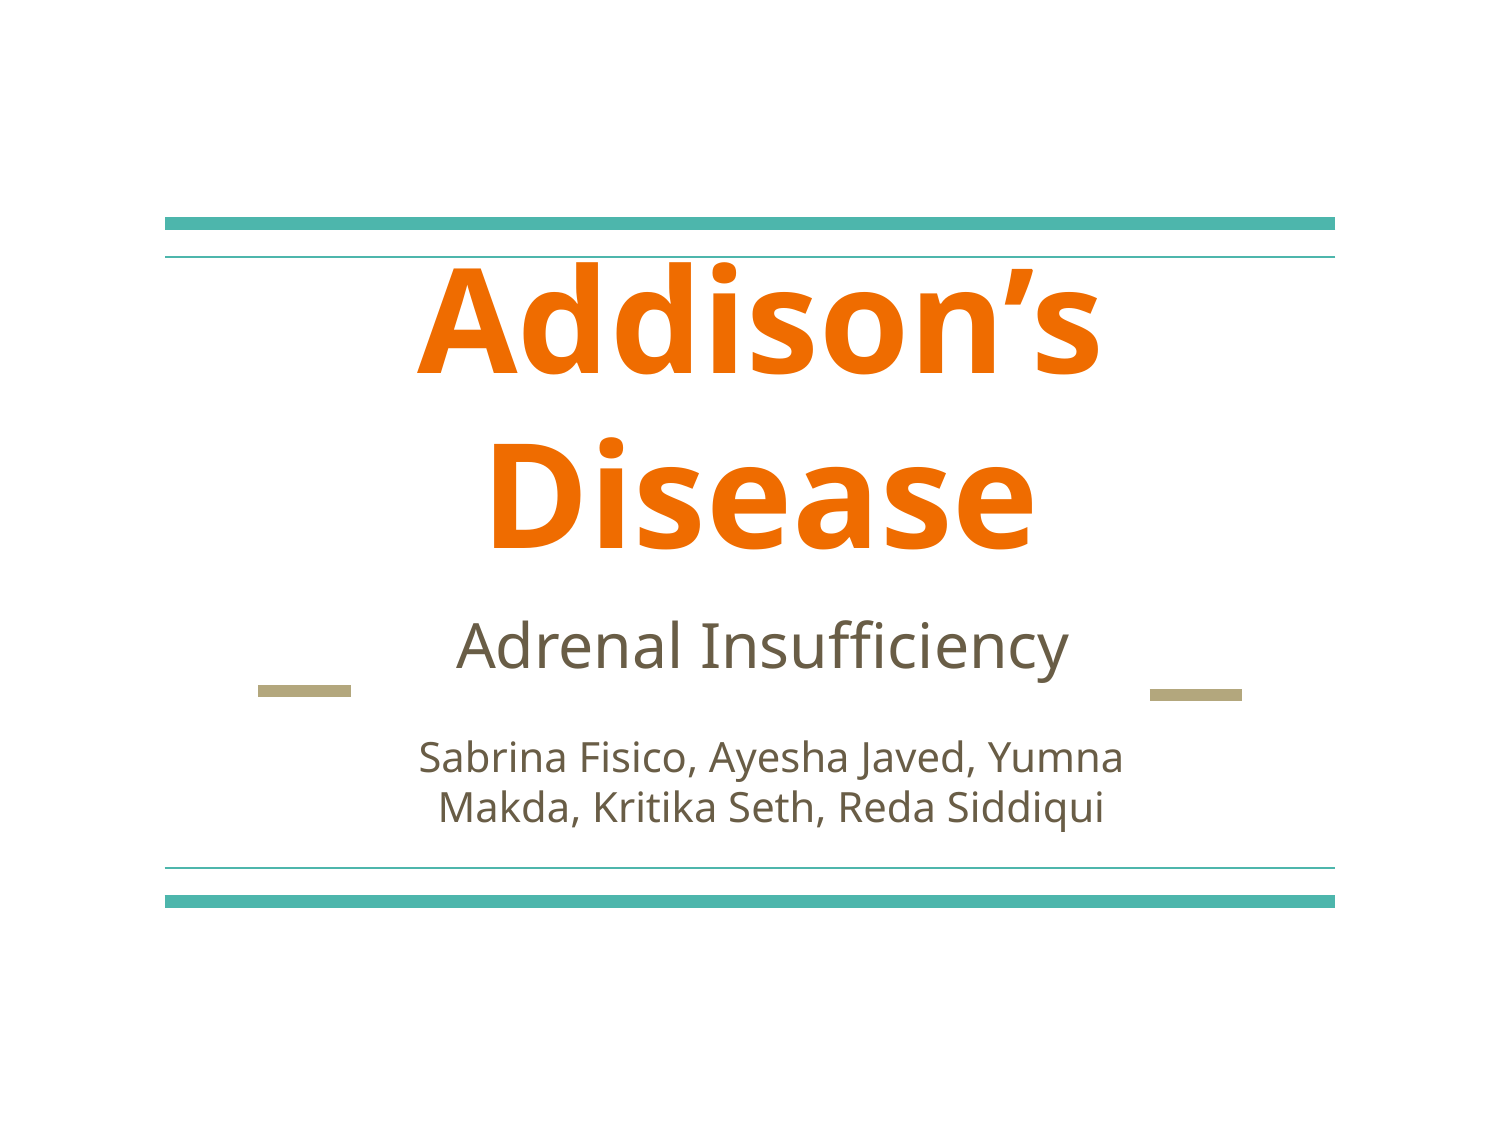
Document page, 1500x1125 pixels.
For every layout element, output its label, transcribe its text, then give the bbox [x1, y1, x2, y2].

title Addison’s Disease [175, 368, 1346, 593]
subtitle Adrenal Insufficiency Sabrina Fisico, Ayesha Javed, Yumna Makda, Kritika Seth, Reda Siddiqui [338, 590, 1206, 815]
